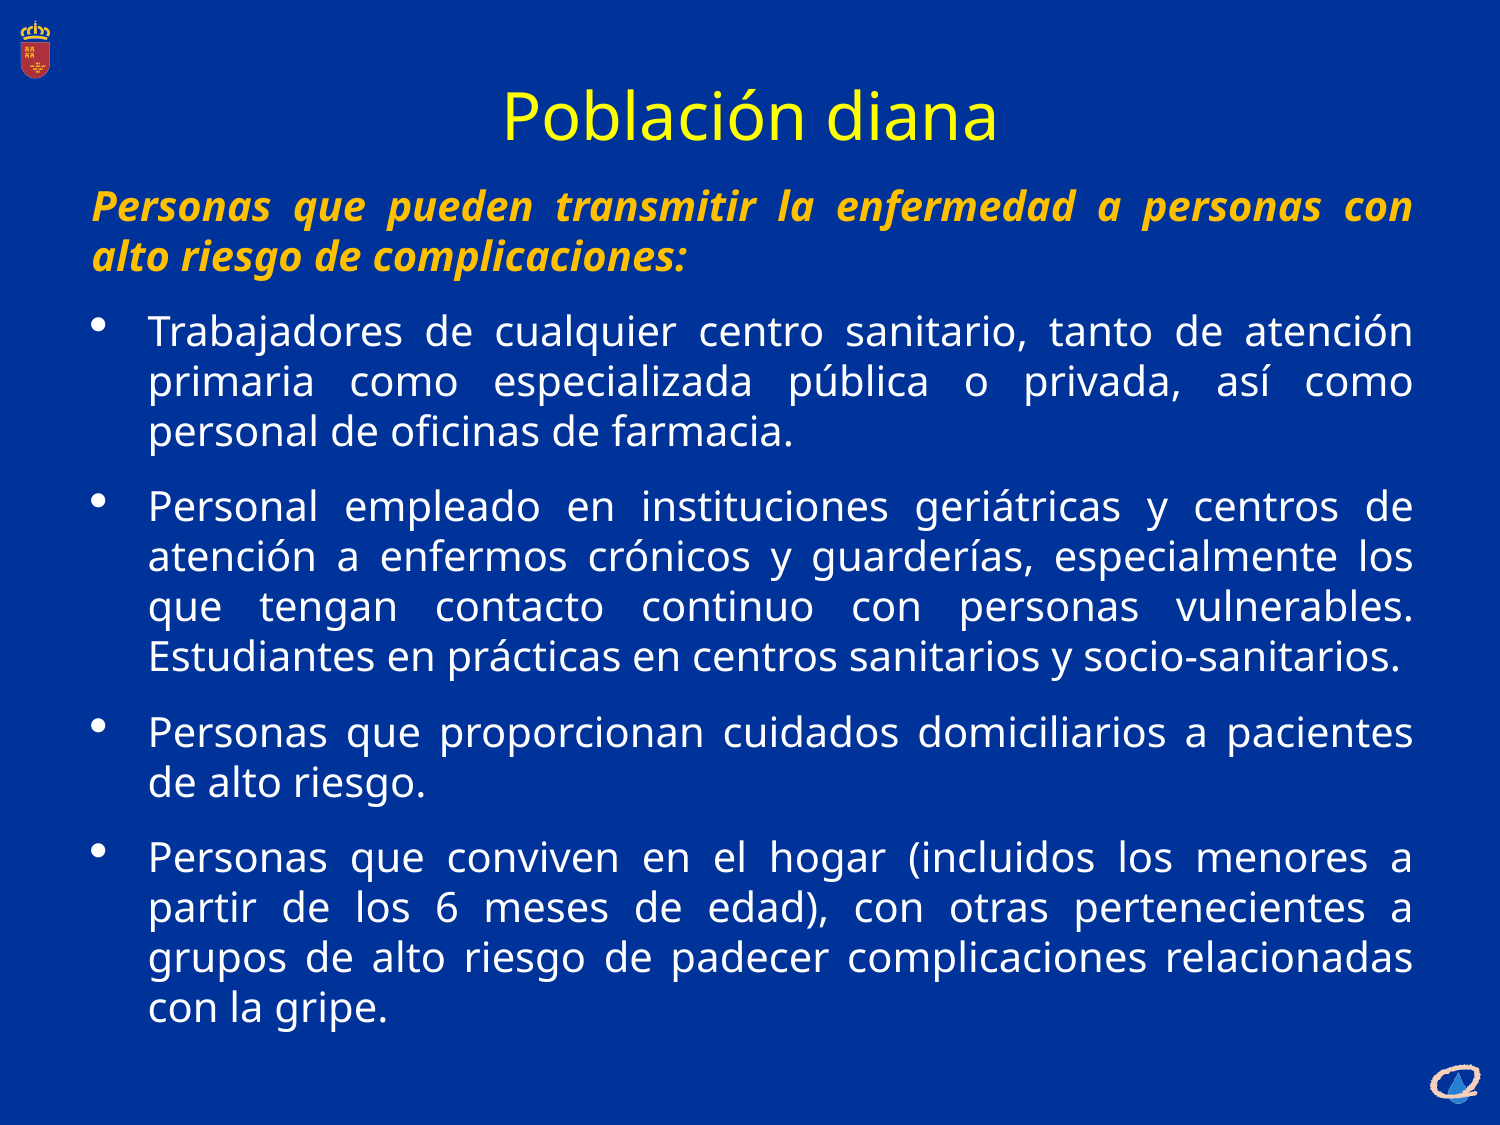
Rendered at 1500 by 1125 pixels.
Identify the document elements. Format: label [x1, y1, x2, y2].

text_box [17, 18, 1482, 1104]
